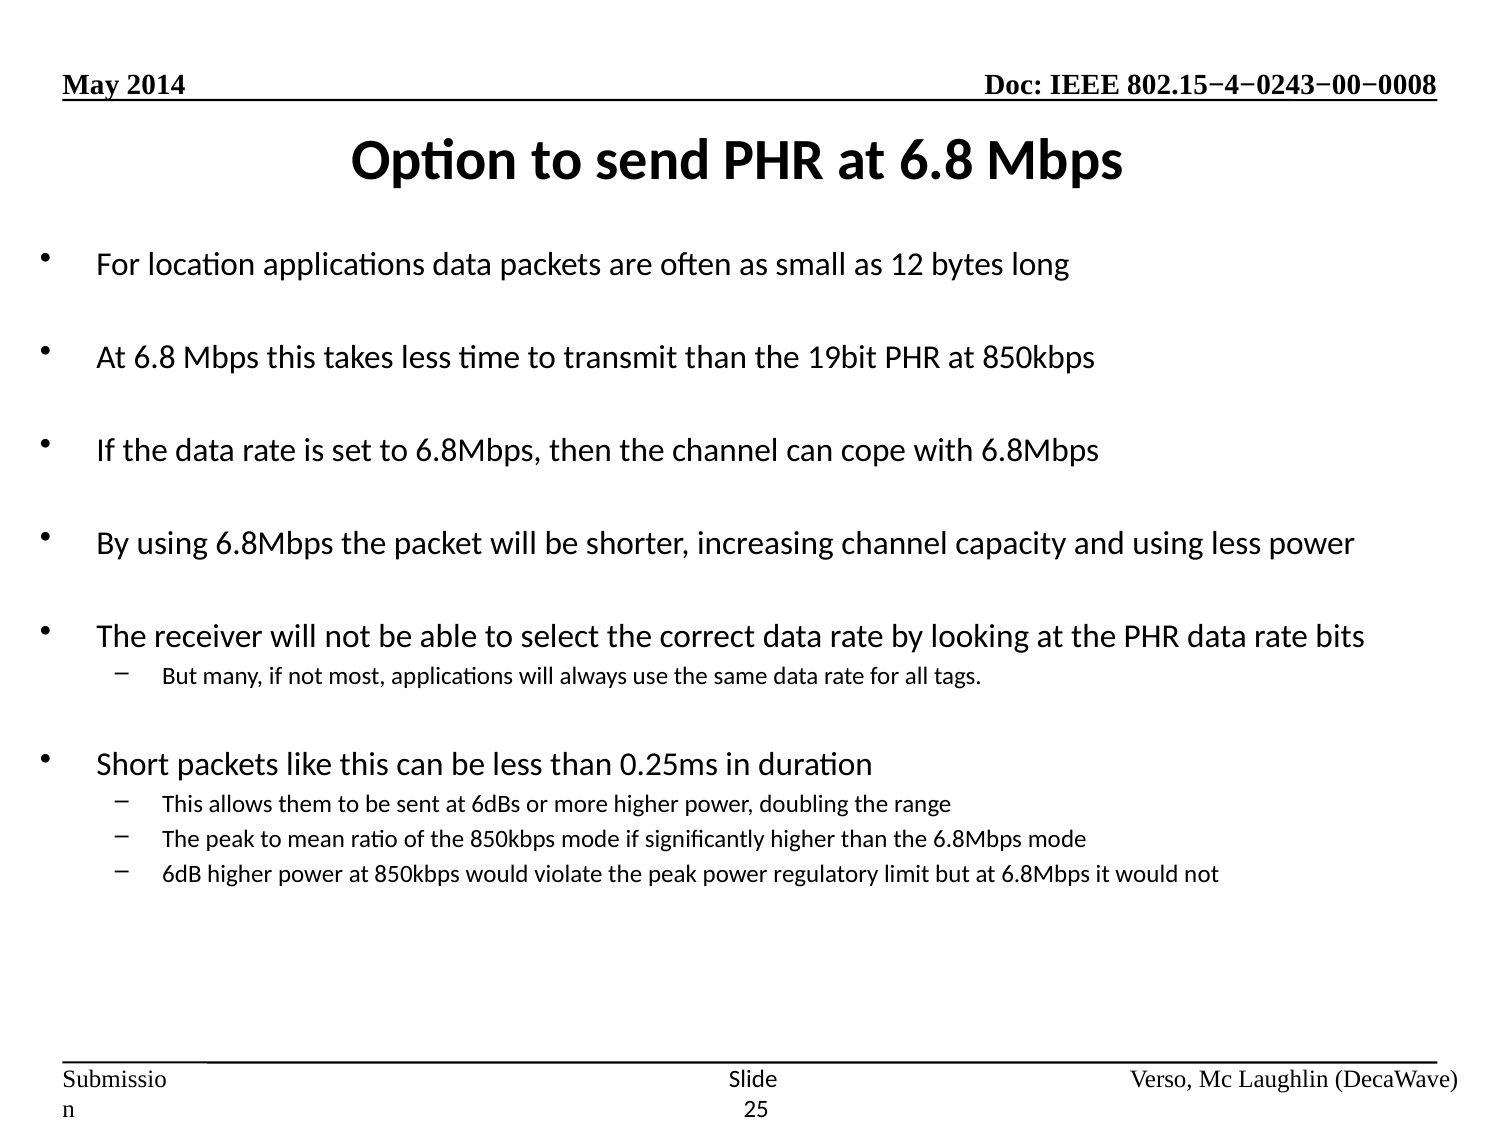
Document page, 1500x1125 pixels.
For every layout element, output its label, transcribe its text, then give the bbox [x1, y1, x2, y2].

slide_number Slide 25 [722, 1063, 791, 1093]
footer Verso, Mc Laughlin (DecaWave) [878, 1063, 1459, 1093]
list For location applications data packets are often as small as 12 bytes long At 6.8 Mbps this takes less time to transmit than the 19bit PHR at 850kbps If the data rate is set to 6.8Mbps, then the channel can cope with 6.8Mbps By using 6.8Mbps the packet will be shorter, increasing channel capacity and using less power The receiver will not be able to select the correct data rate by looking at the PHR data rate bits But many, if not most, applications will always use the same data rate for all tags. Short packets like this can be less than 0.25ms in duration This allows them to be sent at 6dBs or more higher power, doubling the range The peak to mean ratio of the 850kbps mode if significantly higher than the 6.8Mbps mode 6dB higher power at 850kbps would violate the peak power regulatory limit but at 6.8Mbps it would not [24, 187, 1488, 1063]
title Option to send PHR at 6.8 Mbps [0, 112, 1476, 201]
